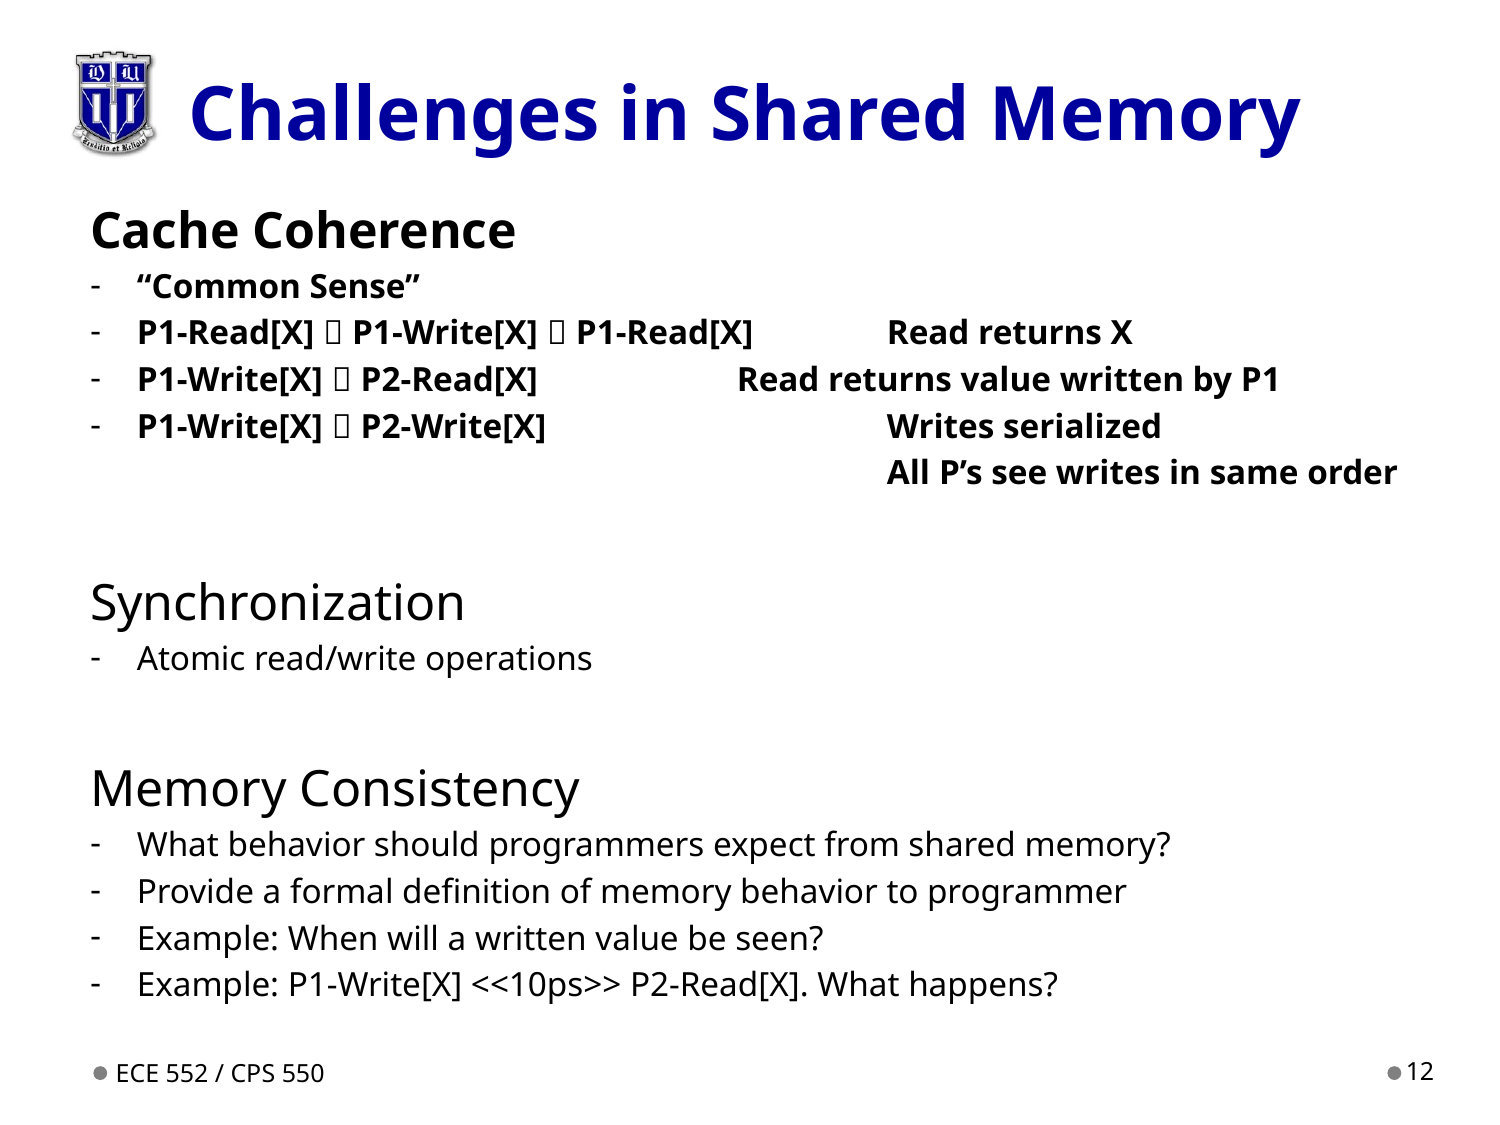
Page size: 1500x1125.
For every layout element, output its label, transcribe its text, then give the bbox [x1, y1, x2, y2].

text_box Challenges in Shared Memory [173, 24, 1475, 163]
picture [62, 45, 163, 161]
slide_number 12 [1401, 1042, 1494, 1103]
list Cache Coherence “Common Sense” P1-Read[X]  P1-Write[X]  P1-Read[X] Read returns X P1-Write[X]  P2-Read[X] Read returns value written by P1 P1-Write[X]  P2-Write[X] Writes serialized All P’s see writes in same order Synchronization Atomic read/write operations Memory Consistency What behavior should programmers expect from shared memory? Provide a formal definition of memory behavior to programmer Example: When will a written value be seen? Example: P1-Write[X] <<10ps>> P2-Read[X]. What happens? [75, 190, 1437, 1017]
footer ECE 552 / CPS 550 [108, 1042, 576, 1103]
